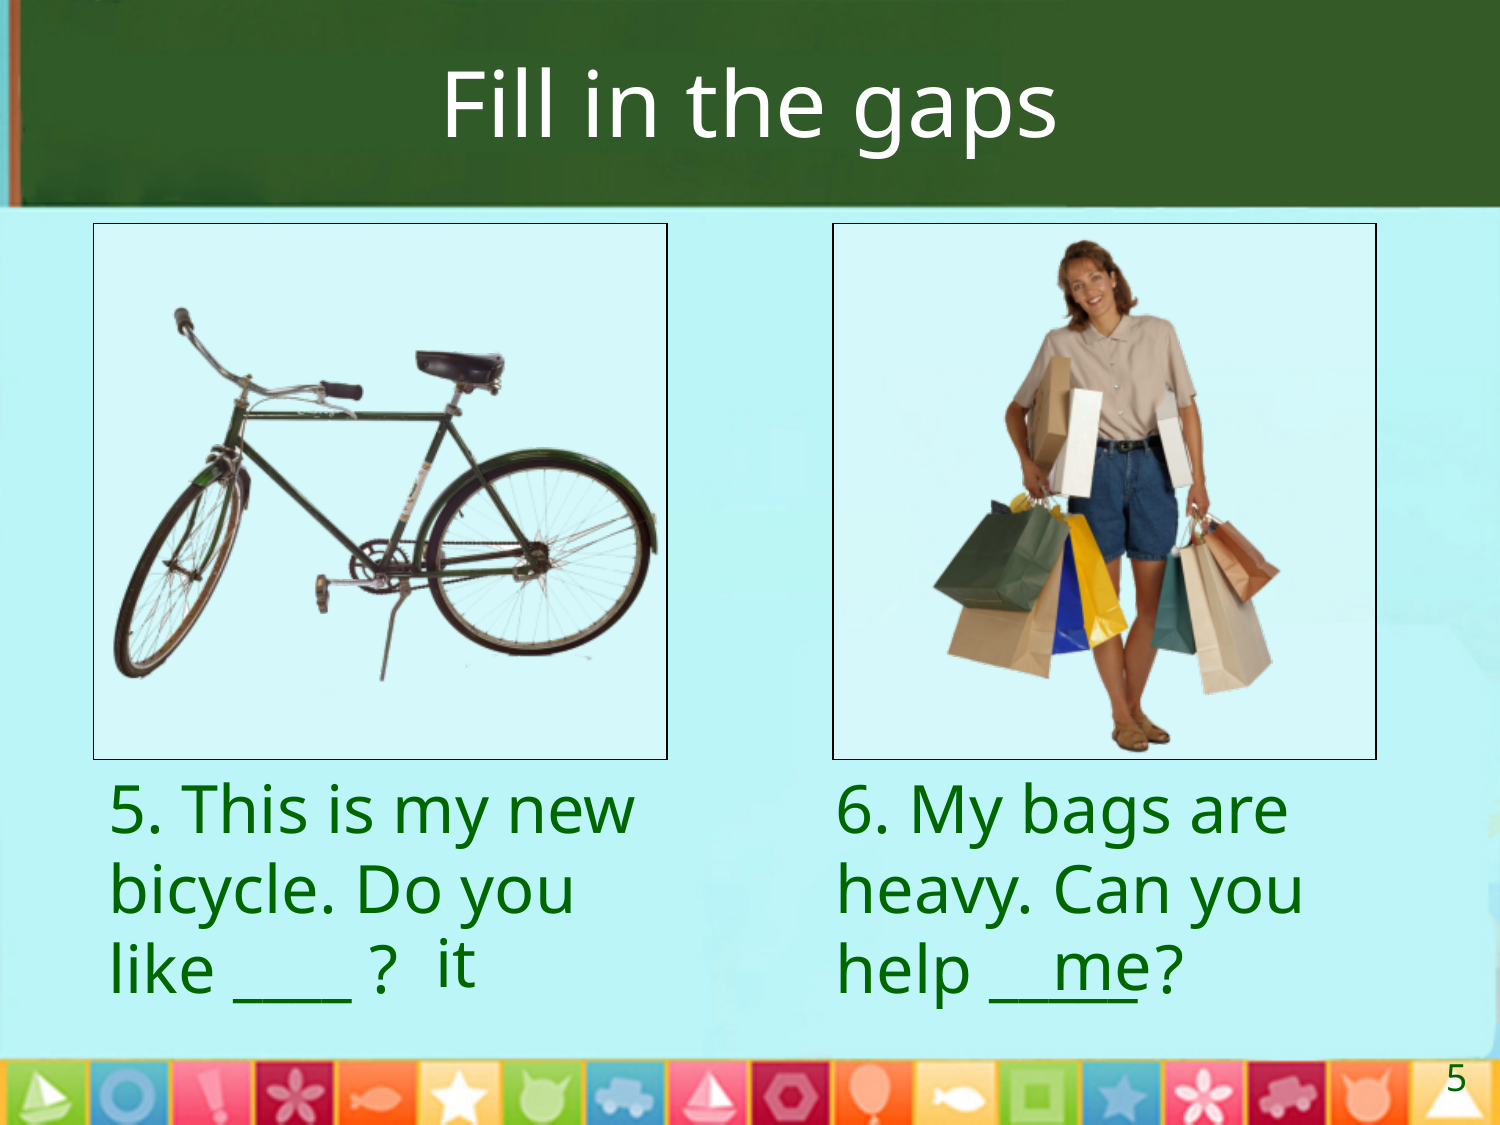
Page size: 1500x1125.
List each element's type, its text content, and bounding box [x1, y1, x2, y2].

text_box 5. This is my new bicycle. Do you like ____ ? [93, 759, 715, 1047]
text_box it [420, 913, 574, 1013]
text_box [93, 698, 668, 760]
picture [0, 0, 1500, 1125]
title Fill in the gaps [74, 6, 1426, 195]
text_box [93, 223, 668, 304]
text_box [832, 223, 1376, 760]
text_box me [1037, 916, 1191, 1016]
text_box 6. My bags are heavy. Can you help _____ ? [820, 759, 1424, 1047]
slide_number 5 [1132, 1046, 1483, 1107]
